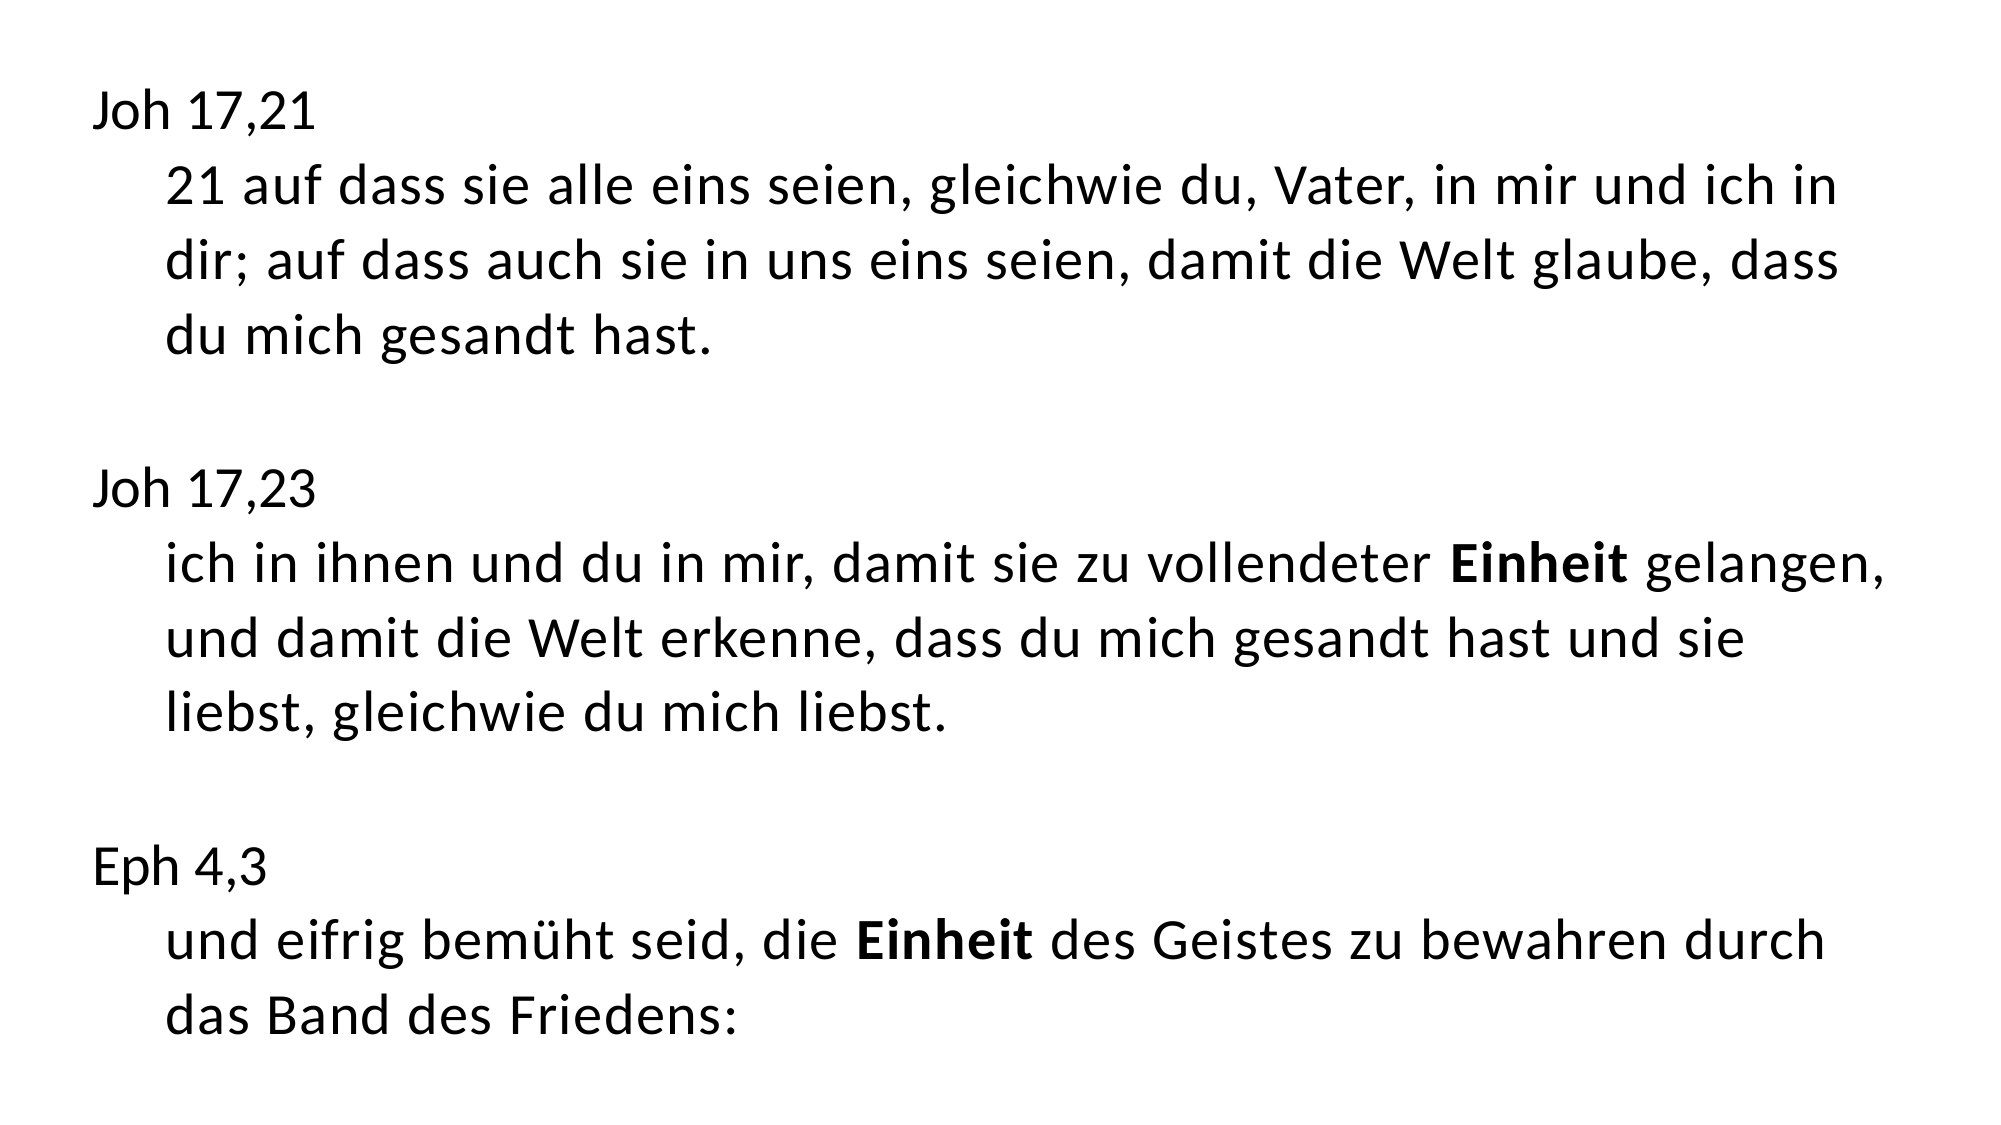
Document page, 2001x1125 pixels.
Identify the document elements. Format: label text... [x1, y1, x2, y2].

text_box Joh 17,21 21 auf dass sie alle eins seien, gleichwie du, Vater, in mir und ich in dir; auf dass auch sie in uns eins seien, damit die Welt glaube, dass du mich gesandt hast. Joh 17,23 ich in ihnen und du in mir, damit sie zu vollendeter Einheit gelangen, und damit die Welt erkenne, dass du mich gesandt hast und sie liebst, gleichwie du mich liebst. Eph 4,3 und eifrig bemüht seid, die Einheit des Geistes zu bewahren durch das Band des Friedens: [77, 64, 1923, 1054]
